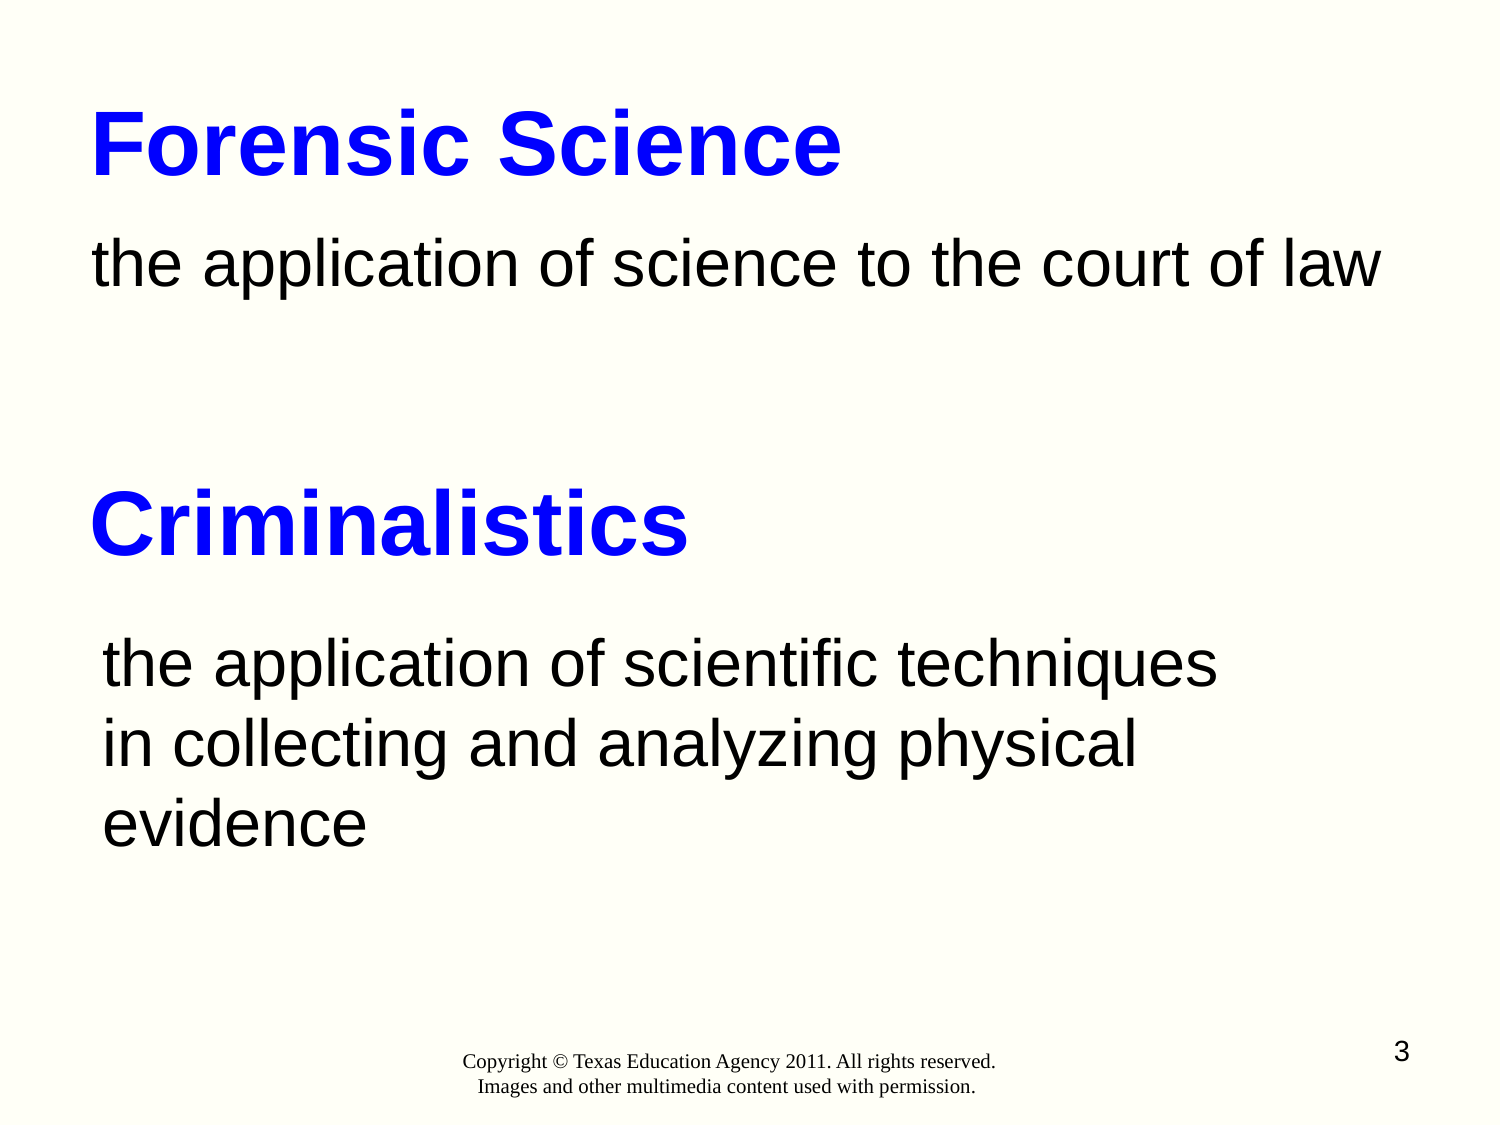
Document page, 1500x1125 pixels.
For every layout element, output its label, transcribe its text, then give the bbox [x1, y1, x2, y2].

text_box the application of scientific techniques in collecting and analyzing physical evidence [87, 612, 1250, 850]
text_box Criminalistics [74, 425, 1425, 613]
title Forensic Science [75, 45, 1425, 233]
list the application of science to the court of law [62, 212, 1413, 338]
slide_number 3 [1074, 1024, 1426, 1103]
